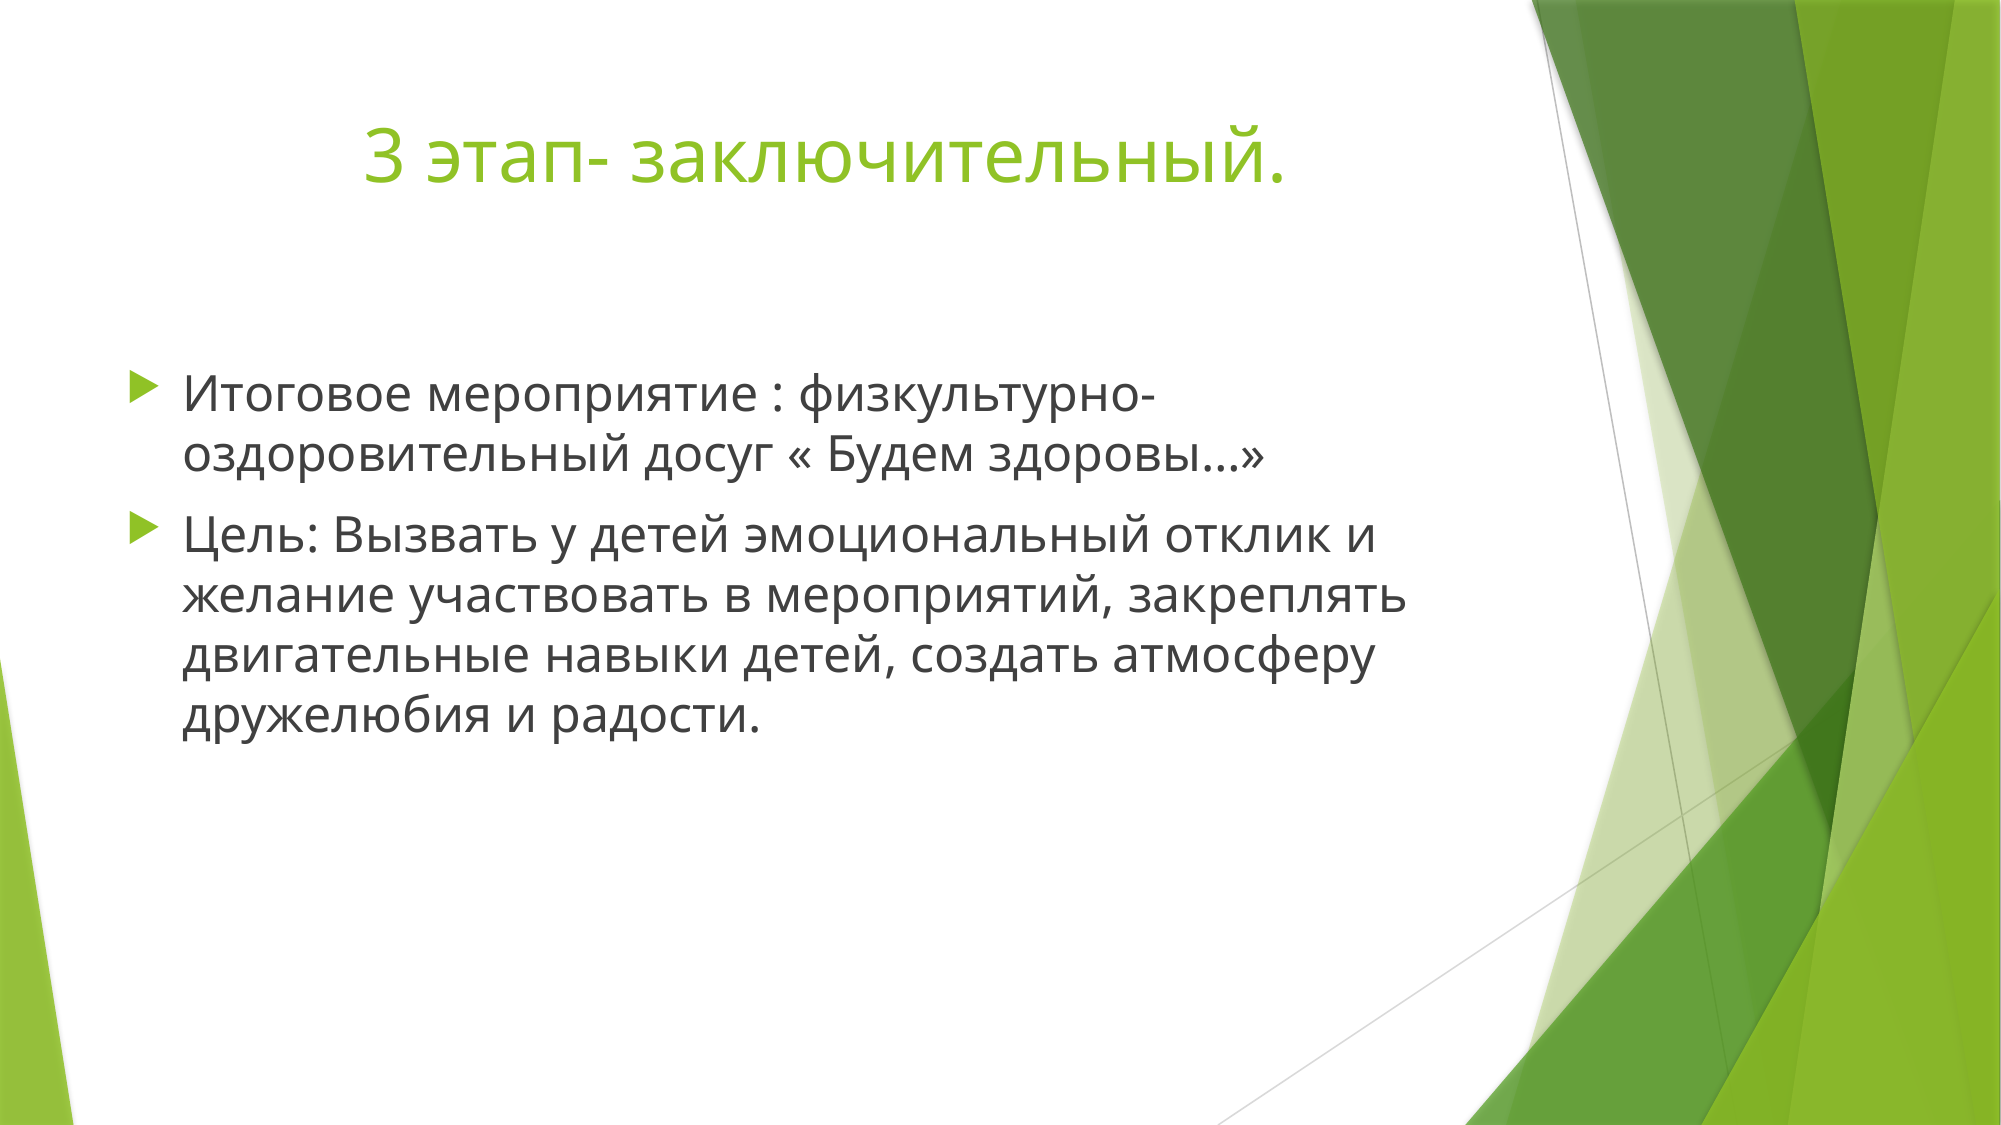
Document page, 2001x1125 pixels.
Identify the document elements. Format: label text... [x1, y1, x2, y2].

title 3 этап- заключительный. [111, 99, 1522, 317]
list Итоговое мероприятие : физкультурно- оздоровительный досуг « Будем здоровы…» Цель: Вызвать у детей эмоциональный отклик и желание участвовать в мероприятий, закреплять двигательные навыки детей, создать атмосферу дружелюбия и радости. [111, 354, 1522, 992]
